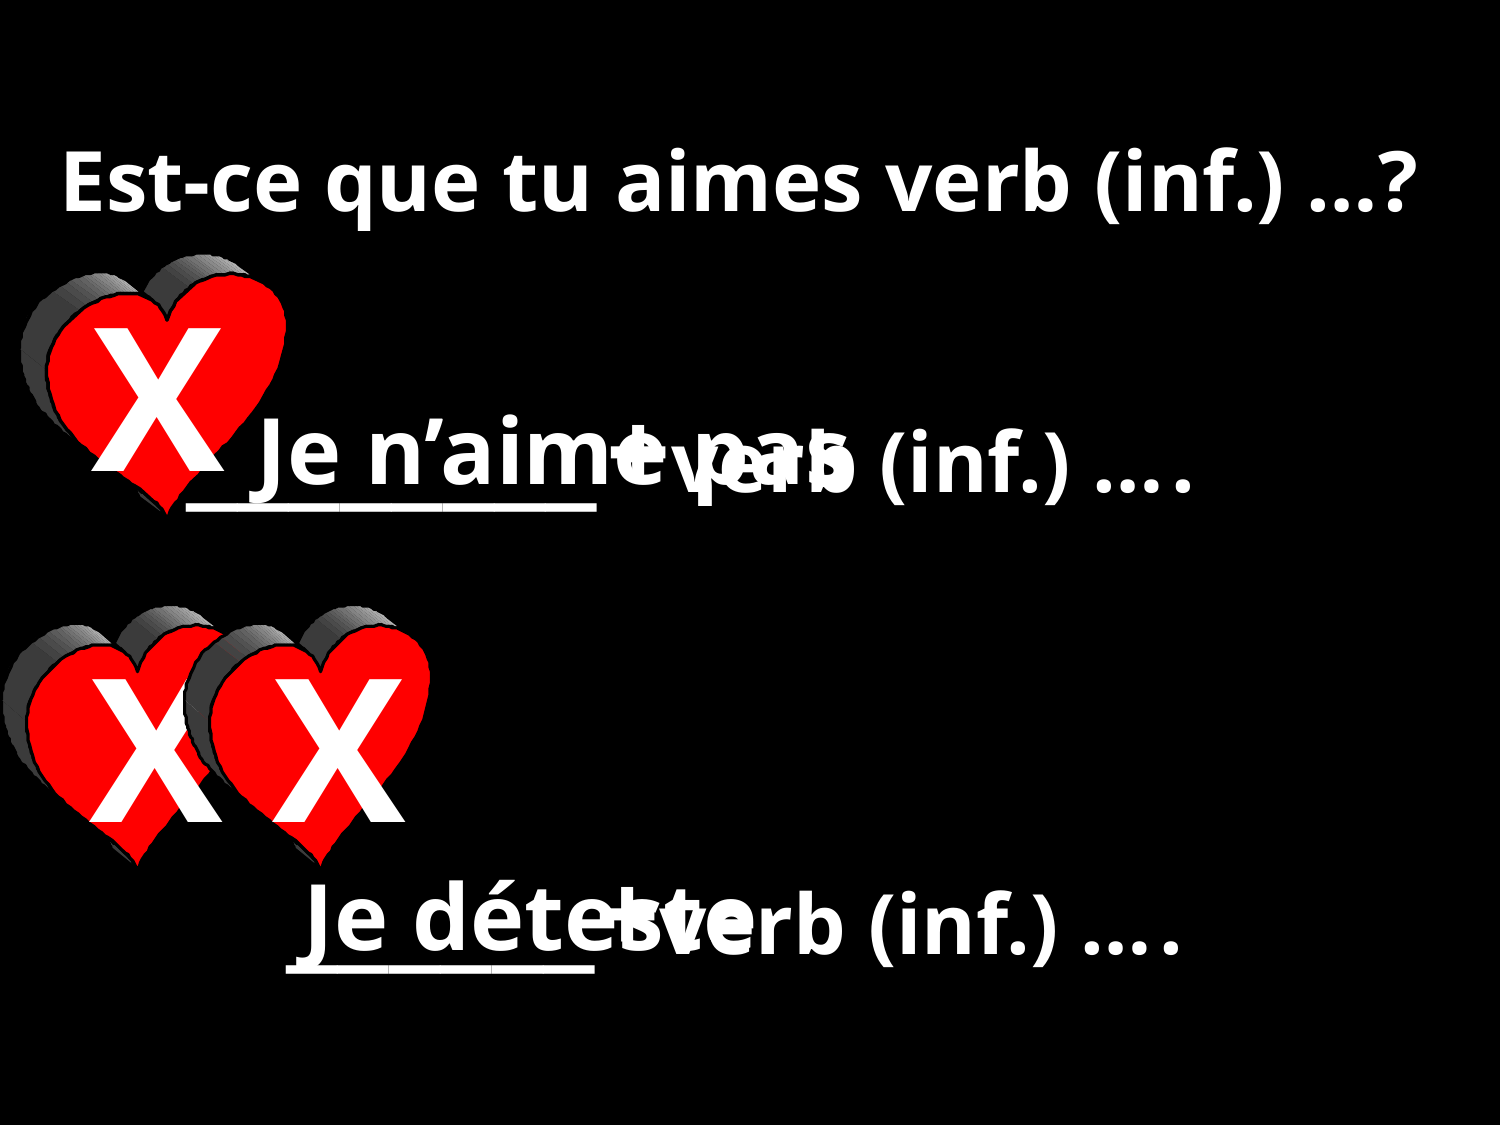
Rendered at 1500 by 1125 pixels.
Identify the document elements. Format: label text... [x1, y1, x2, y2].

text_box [0, 602, 434, 872]
text_box Est-ce que tu aimes verb (inf.) …? [242, 101, 1258, 256]
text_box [17, 251, 290, 521]
text_box ______+verb (inf.) … . [206, 822, 1483, 987]
text_box ________ +verb (inf.) … . [293, 360, 1500, 526]
